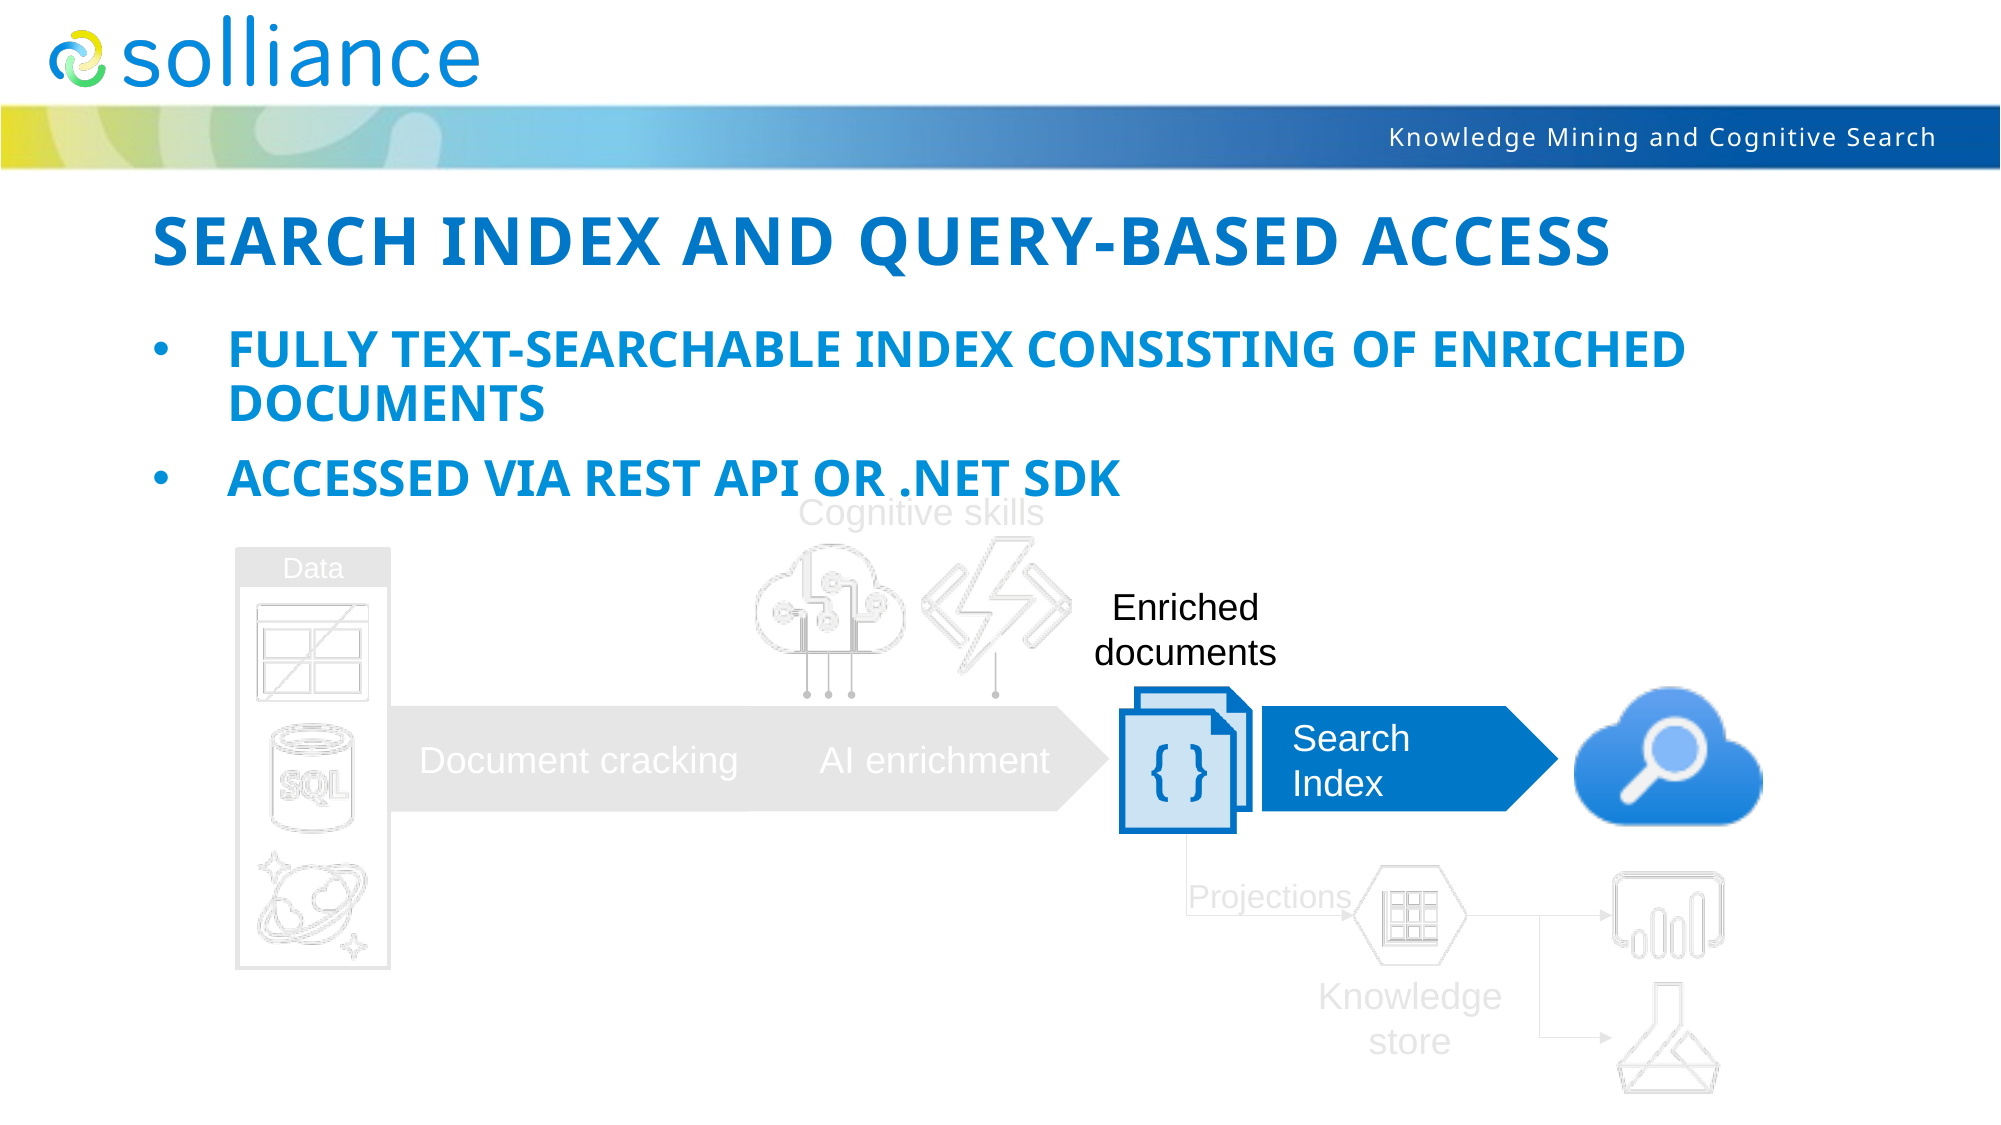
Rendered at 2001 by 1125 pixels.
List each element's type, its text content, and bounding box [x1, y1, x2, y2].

list Fully text-searchable index consisting of enriched documents Accessed via REST API or .NET SDK [137, 317, 1863, 1014]
picture [0, 103, 2000, 171]
title Search index and query-based access [137, 190, 1863, 299]
picture [45, 15, 479, 91]
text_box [237, 487, 1763, 1095]
